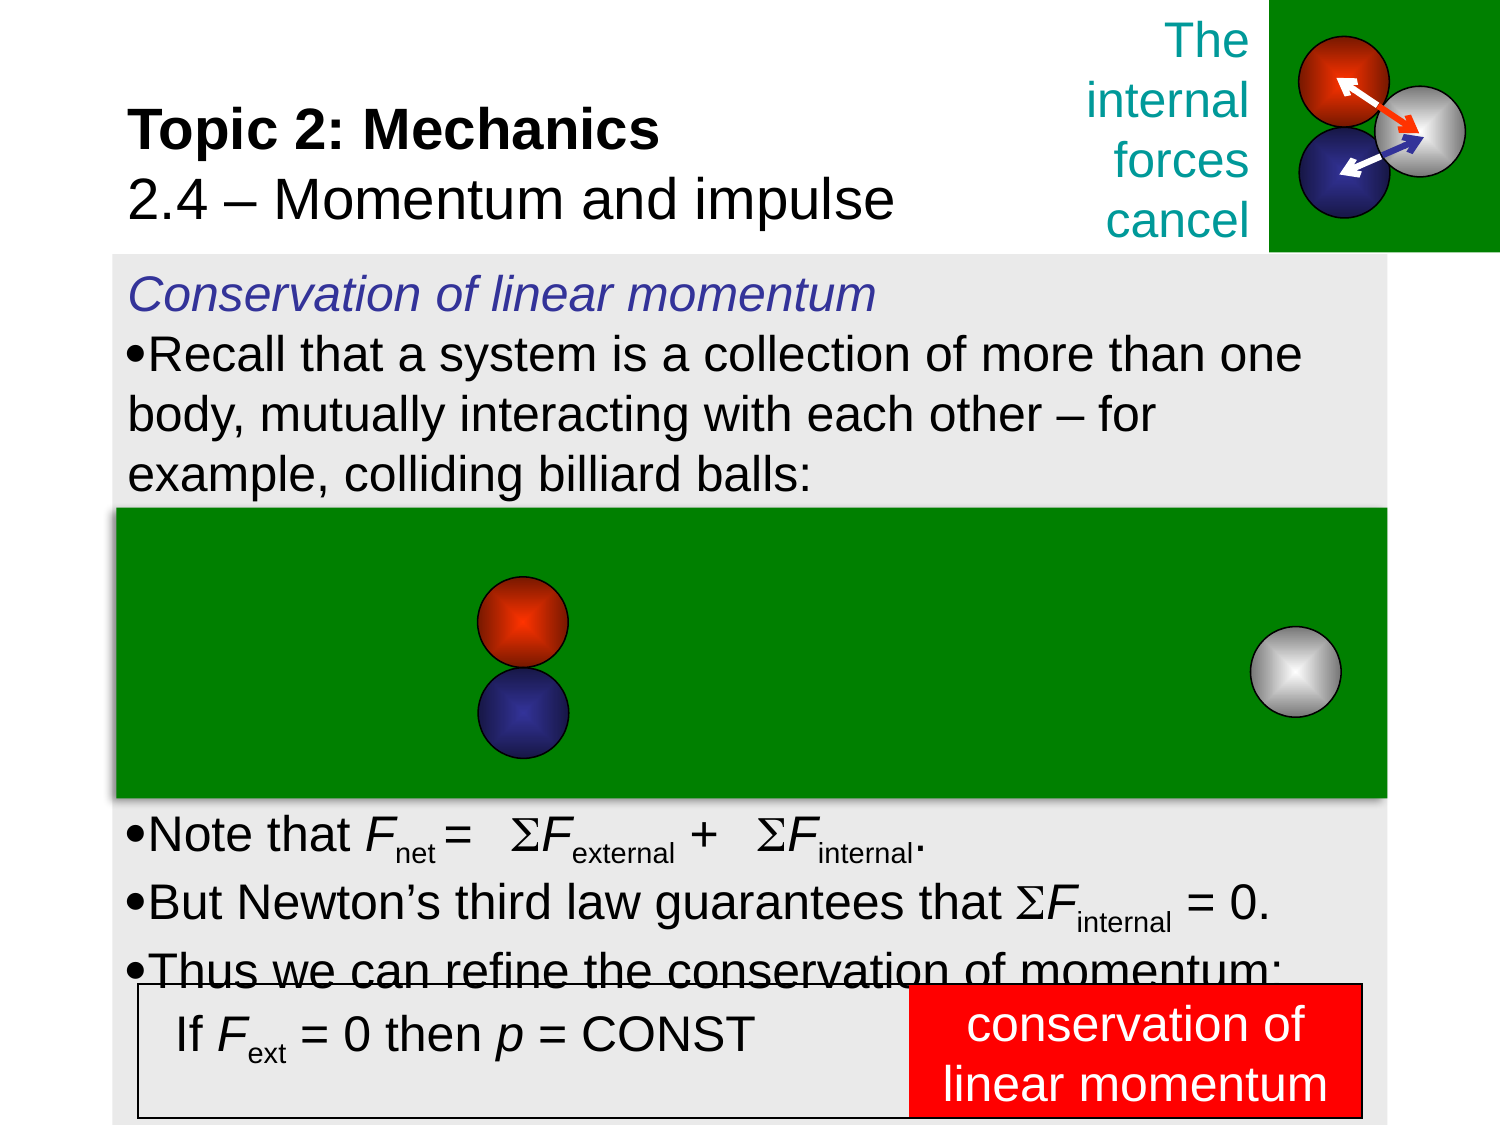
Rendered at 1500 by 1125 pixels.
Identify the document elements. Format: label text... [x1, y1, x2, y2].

text_box [477, 576, 569, 668]
text_box [1250, 626, 1342, 718]
text_box The internal forces cancel [1024, 0, 1265, 255]
text_box [478, 667, 569, 759]
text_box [1339, 136, 1425, 175]
text_box Conservation of linear momentum Recall that a system is a collection of more than one body, mutually interacting with each other – for example, colliding billiard balls: Note that Fnet = Fexternal + Finternal. But Newton’s third law guarantees that Finternal = 0. Thus we can refine the conservation of momentum: [112, 800, 1388, 1125]
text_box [1268, 0, 1500, 253]
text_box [1336, 77, 1420, 134]
text_box [116, 507, 1388, 799]
text_box Conservation of linear momentum Recall that a system is a collection of more than one body, mutually interacting with each other – for example, colliding billiard balls: Note that Fnet = Fexternal + Finternal. But Newton’s third law guarantees that Finternal = 0. Thus we can refine the conservation of momentum: [112, 254, 1388, 507]
title Topic 2: Mechanics 2.4 – Momentum and impulse [112, 87, 1024, 235]
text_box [137, 983, 1363, 1121]
